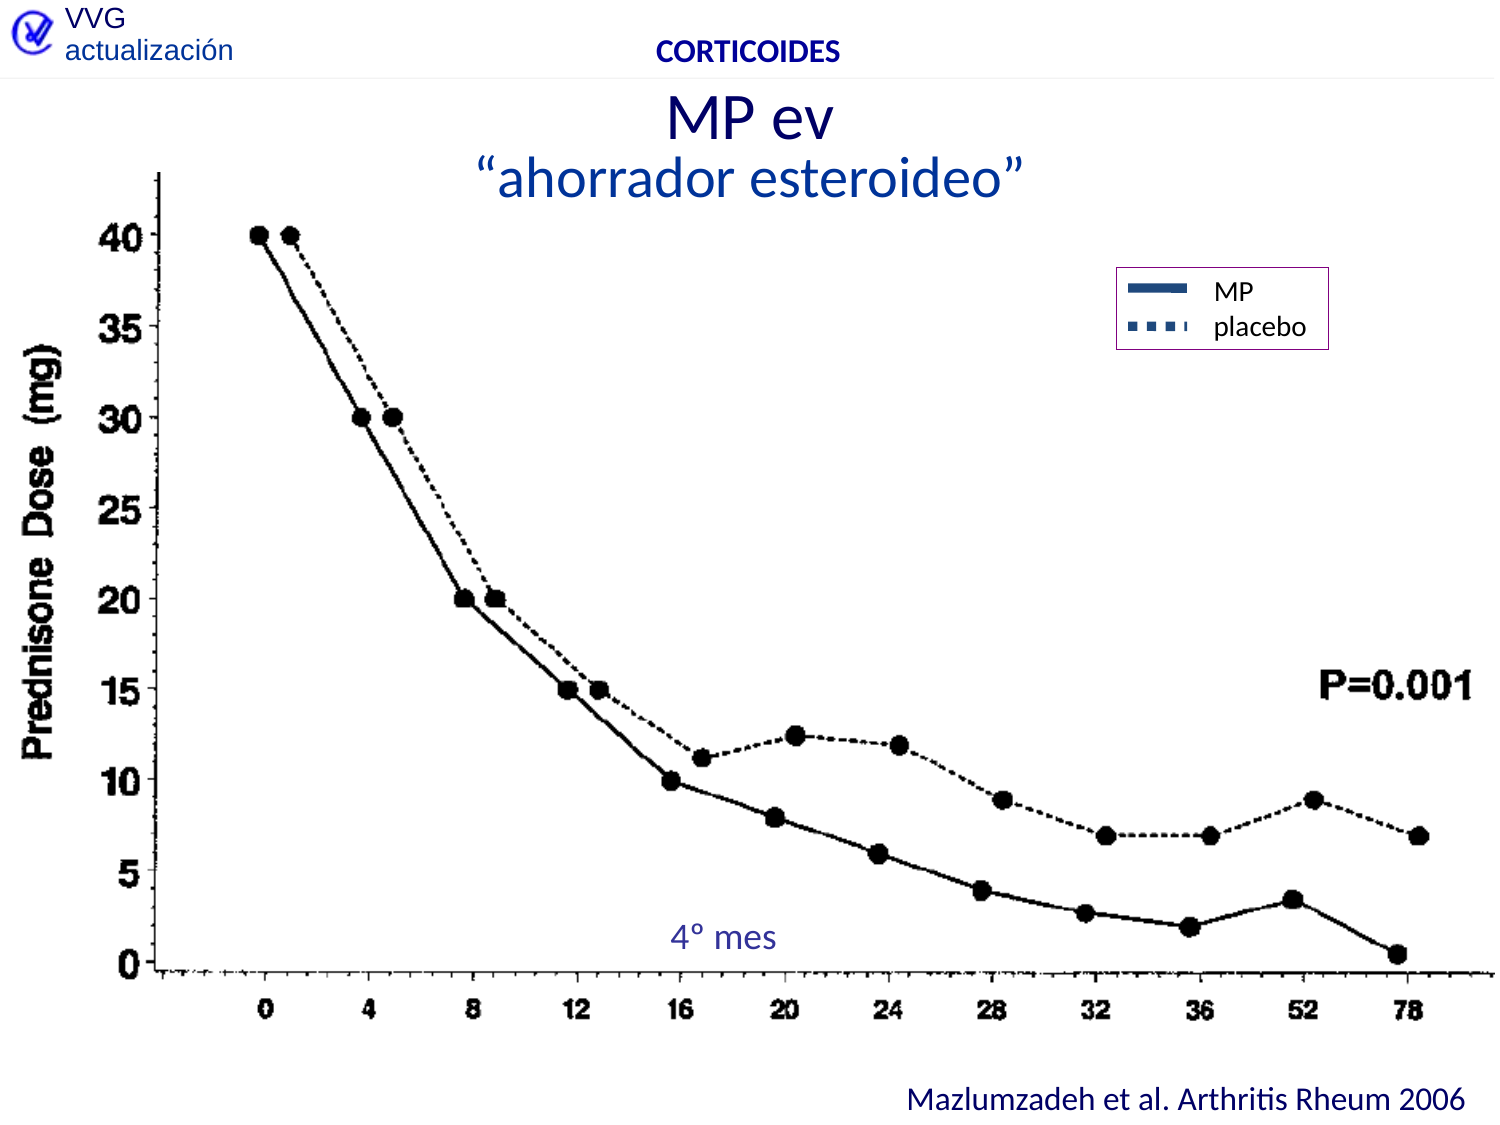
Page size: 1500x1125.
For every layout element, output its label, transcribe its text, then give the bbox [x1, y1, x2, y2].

text_box MP ev “ahorrador esteroideo” [389, 80, 1111, 171]
picture [17, 172, 1495, 1029]
text_box CORTICOIDES [362, 24, 1135, 78]
text_box VVG actualización [64, 0, 266, 67]
text_box Mazlumzadeh et al. Arthritis Rheum 2006 [891, 1069, 1500, 1125]
picture [5, 6, 66, 59]
